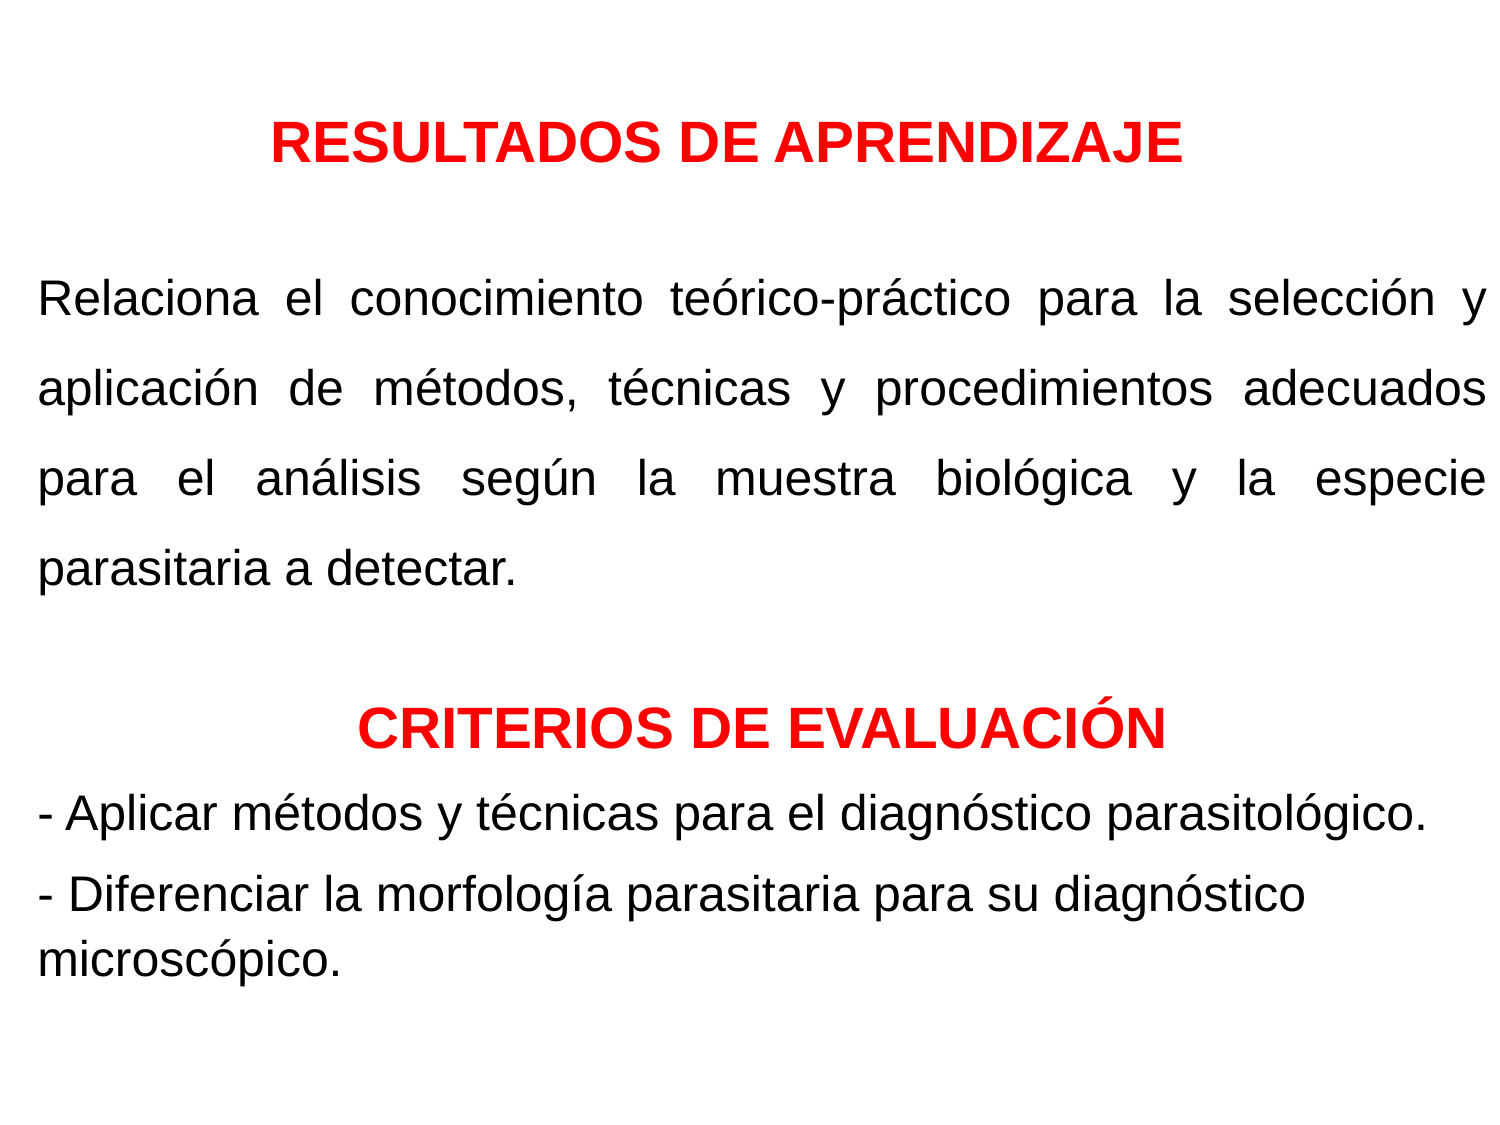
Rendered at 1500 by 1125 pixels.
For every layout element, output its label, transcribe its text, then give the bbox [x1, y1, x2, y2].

text_box Relaciona el conocimiento teórico-práctico para la selección y aplicación de métodos, técnicas y procedimientos adecuados para el análisis según la muestra biológica y la especie parasitaria a detectar. CRITERIOS DE EVALUACIÓN - Aplicar métodos y técnicas para el diagnóstico parasitológico. - Diferenciar la morfología parasitaria para su diagnóstico microscópico. [37, 224, 1488, 986]
title RESULTADOS DE APRENDIZAJE [268, 102, 1232, 224]
